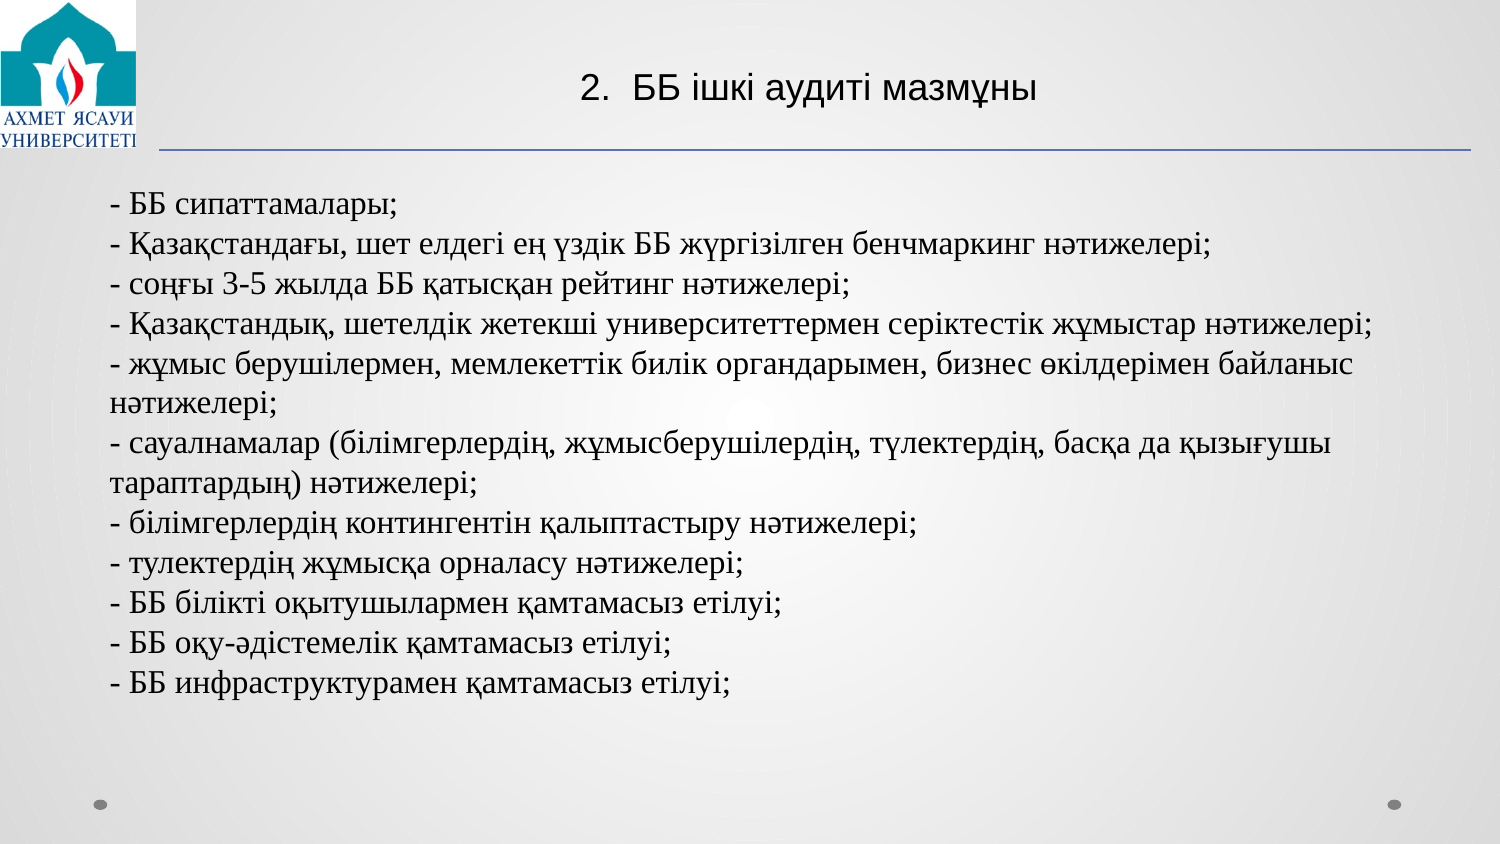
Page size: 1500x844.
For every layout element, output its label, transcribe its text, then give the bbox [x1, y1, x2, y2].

text_box - ББ сипаттамалары; - Қазақстандағы, шет елдегі ең үздік ББ жүргізілген бенчмаркинг нәтижелері; - соңғы 3-5 жылда ББ қатысқан рейтинг нәтижелері; - Қазақстандық, шетелдік жетекші университеттермен серіктестік жұмыстар нәтижелері; - жұмыс берушілермен, мемлекеттік билік органдарымен, бизнес өкілдерімен байланыс нәтижелері; - сауалнамалар (білімгерлердің, жұмысберушілердің, түлектердің, басқа да қызығушы тараптардың) нәтижелері; - білімгерлердің контингентін қалыптастыру нәтижелері; - тулектердің жұмысқа орналасу нәтижелері; - ББ білікті оқытушылармен қамтамасыз етілуі; - ББ оқу-әдістемелік қамтамасыз етілуі; - ББ инфраструктурамен қамтамасыз етілуі; [94, 173, 1439, 748]
text_box 2. ББ ішкі аудиті мазмұны [171, 55, 1447, 116]
picture [0, 0, 136, 149]
